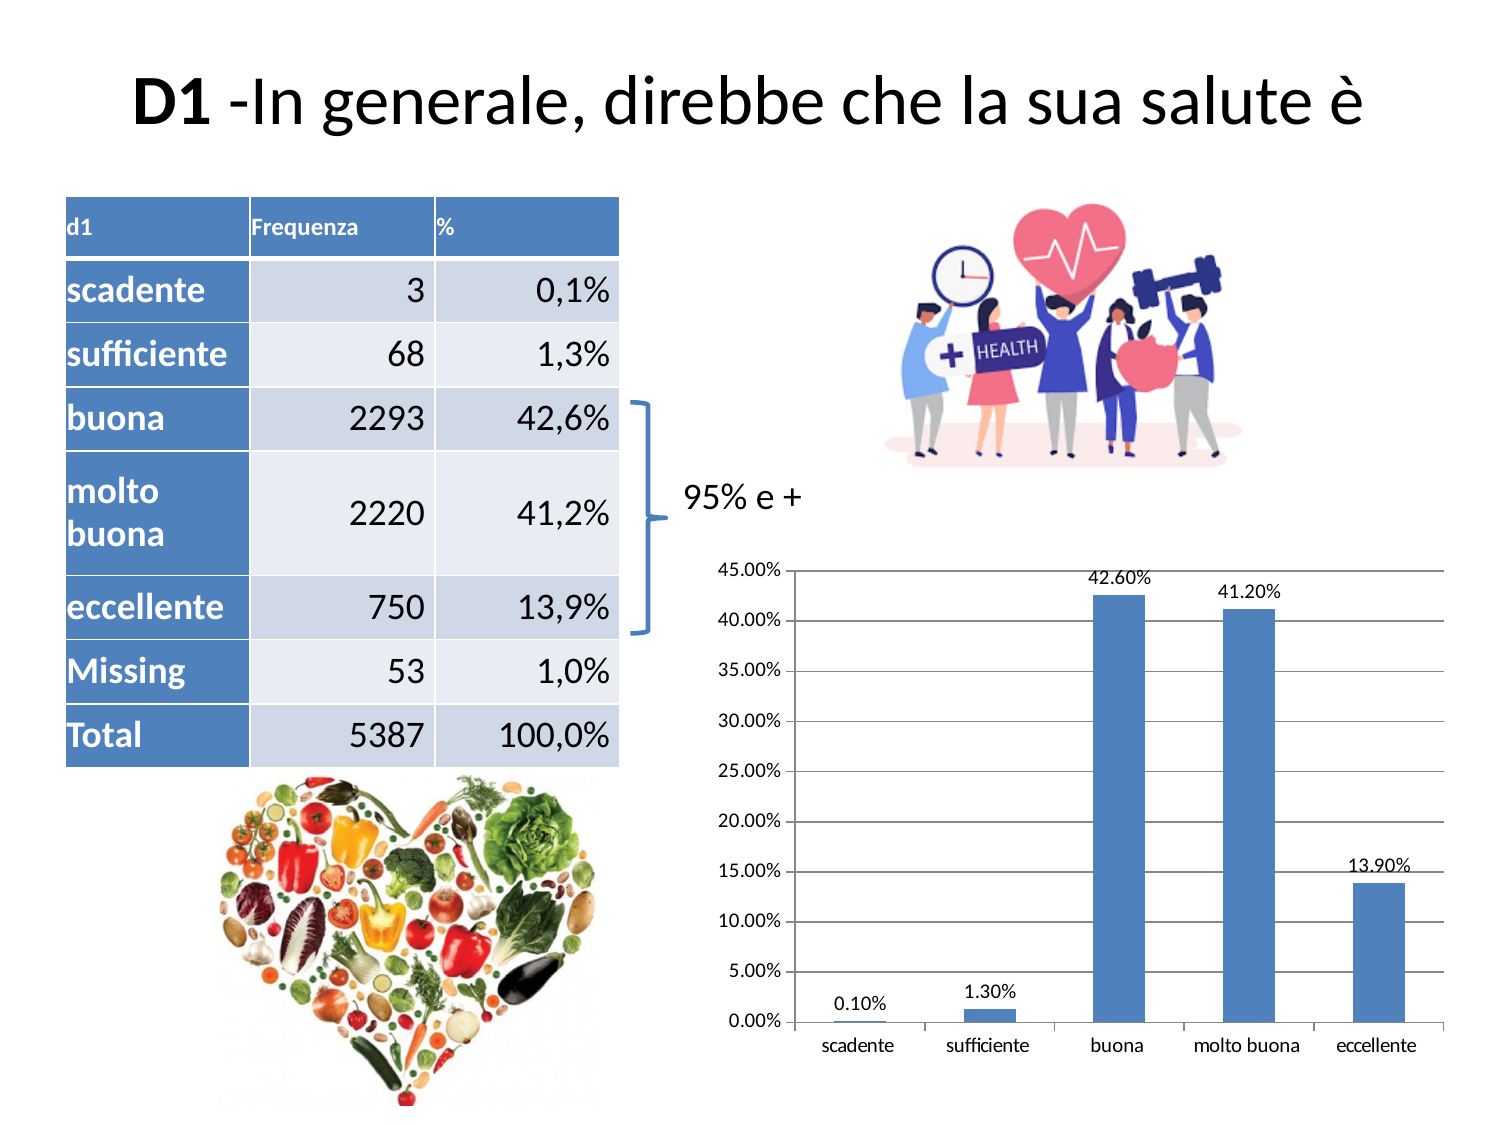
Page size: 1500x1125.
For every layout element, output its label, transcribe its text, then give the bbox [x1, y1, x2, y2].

table_cell 2220 [251, 452, 434, 575]
table_cell 2293 [251, 388, 434, 450]
title D1 -In generale, direbbe che la sua salute è [75, 45, 1425, 233]
table_cell 0,1% [436, 261, 619, 322]
table_header d1 [66, 197, 249, 256]
table_cell 42,6% [436, 388, 619, 450]
table_header % [436, 197, 619, 256]
table_cell 41,2% [436, 452, 619, 575]
table_cell Total [66, 705, 249, 767]
text_box [630, 401, 667, 635]
table_cell sufficiente [66, 323, 249, 386]
table_cell 13,9% [436, 576, 619, 639]
table_header Frequenza [251, 197, 434, 256]
table_cell 53 [251, 640, 434, 703]
table_cell 750 [251, 576, 434, 639]
table_cell molto buona [66, 452, 249, 575]
table_cell Missing [66, 640, 249, 703]
table_cell 68 [251, 323, 434, 386]
table_cell 1,3% [436, 323, 619, 386]
table_cell eccellente [66, 576, 249, 639]
table_cell 5387 [251, 705, 434, 767]
table_cell 1,0% [436, 640, 619, 703]
table_cell buona [66, 388, 249, 450]
picture [218, 774, 601, 1106]
chart [702, 550, 1459, 1069]
picture [879, 184, 1247, 478]
table_cell scadente [66, 261, 249, 322]
text_box 95% e + [668, 464, 822, 525]
table_cell 100,0% [436, 705, 619, 767]
table_cell 3 [251, 261, 434, 322]
